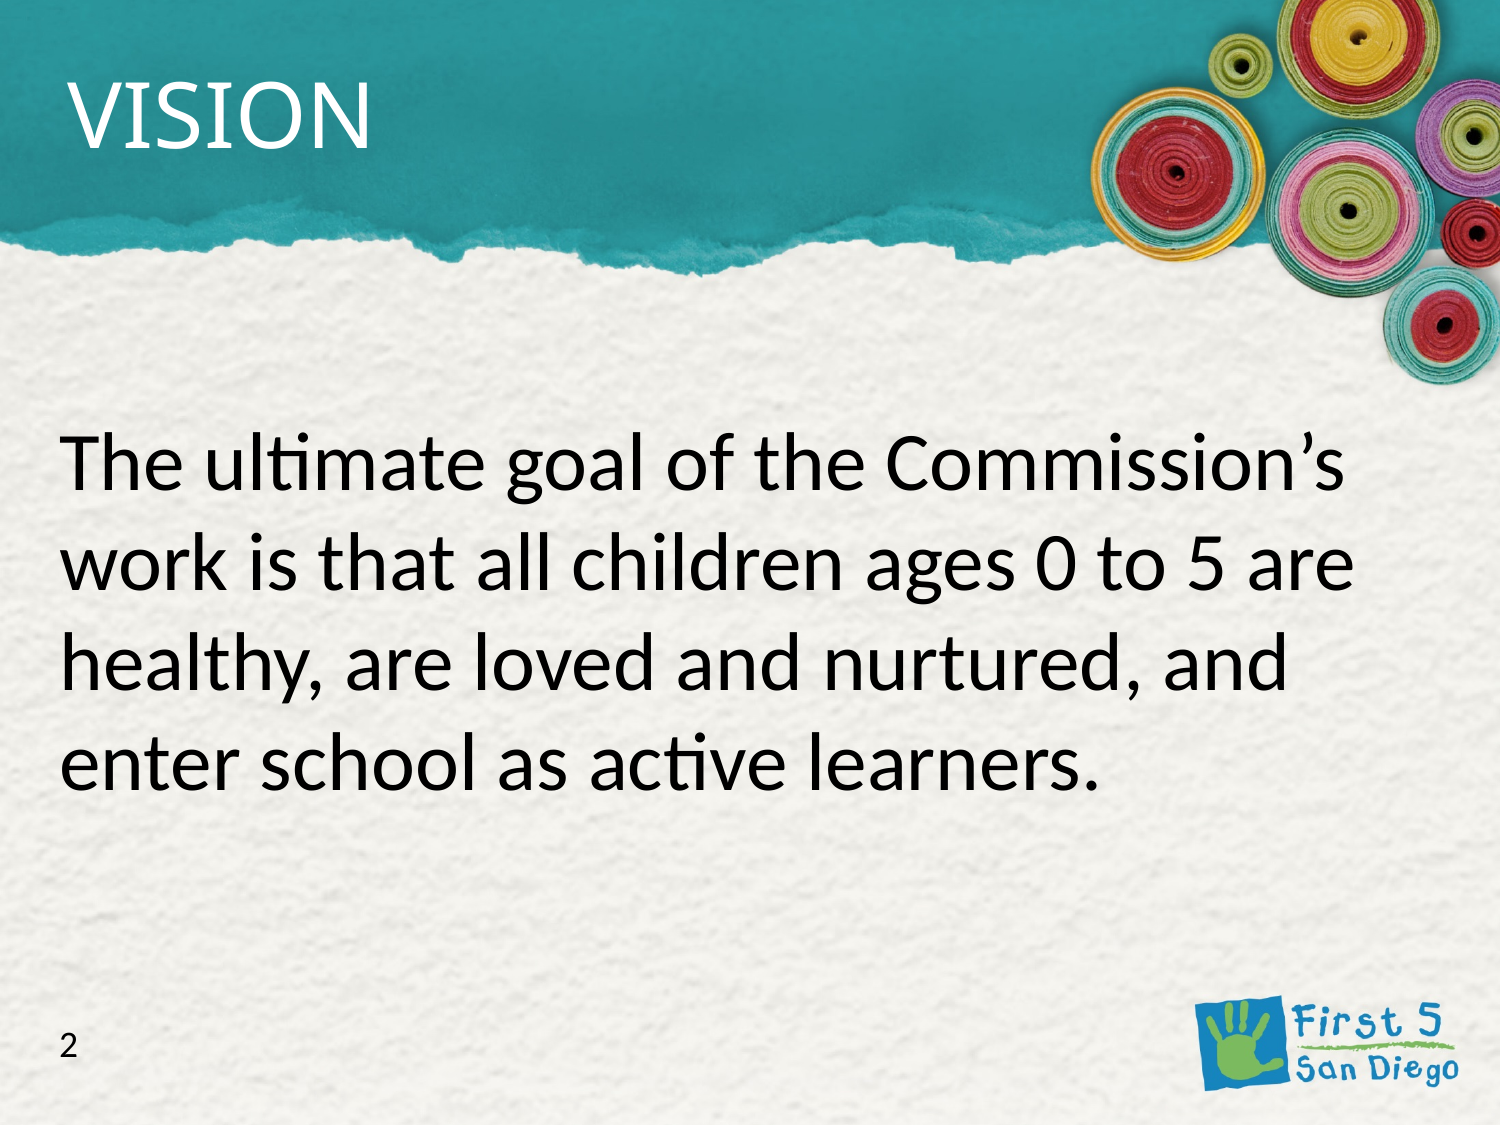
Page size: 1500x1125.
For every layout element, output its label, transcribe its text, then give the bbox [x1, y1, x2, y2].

text_box 2 [44, 1012, 119, 1073]
title VISION [52, 10, 1347, 228]
picture [0, 0, 1500, 1125]
text_box The ultimate goal of the Commission’s work is that all children ages 0 to 5 are healthy, are loved and nurtured, and enter school as active learners. [44, 399, 1430, 815]
